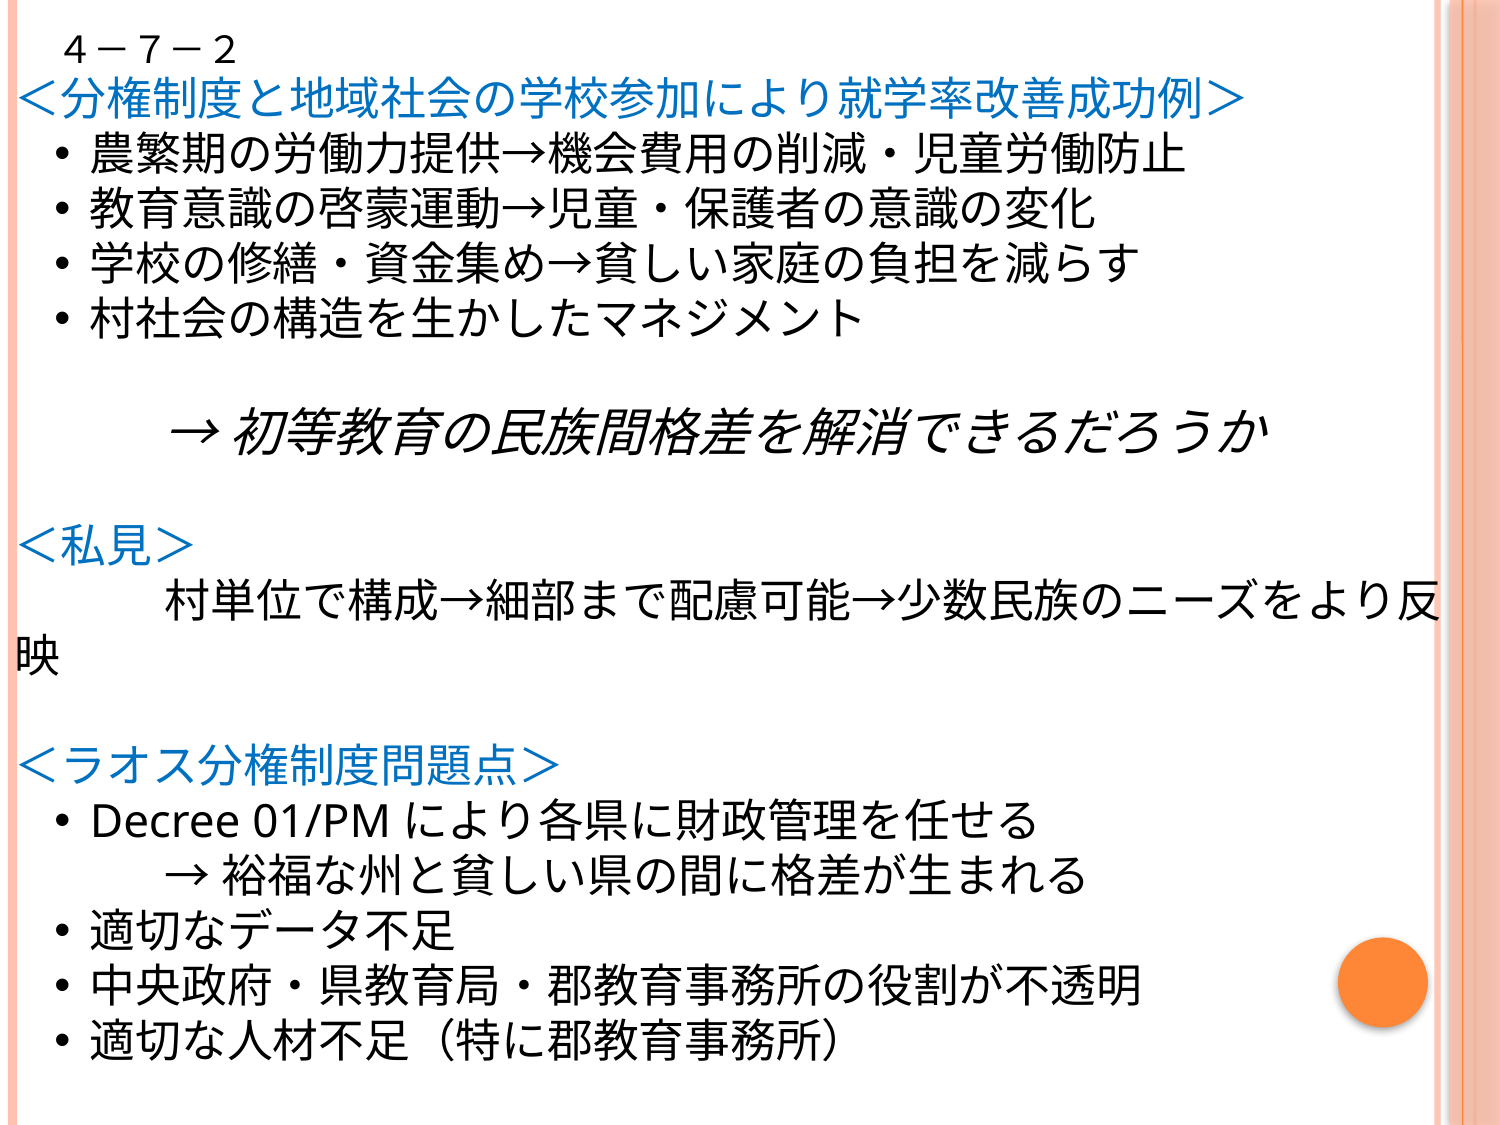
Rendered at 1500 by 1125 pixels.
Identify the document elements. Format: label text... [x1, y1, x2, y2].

text_box ＜分権制度と地域社会の学校参加により就学率改善成功例＞ 農繁期の労働力提供→機会費用の削減・児童労働防止 教育意識の啓蒙運動→児童・保護者の意識の変化 学校の修繕・資金集め→貧しい家庭の負担を減らす 村社会の構造を生かしたマネジメント →初等教育の民族間格差を解消できるだろうか ＜私見＞ 村単位で構成→細部まで配慮可能→少数民族のニーズをより反映 ＜ラオス分権制度問題点＞ Decree 01/PMにより各県に財政管理を任せる →裕福な州と貧しい県の間に格差が生まれる 適切なデータ不足 中央政府・県教育局・郡教育事務所の役割が不透明 適切な人材不足（特に郡教育事務所） [0, 62, 1500, 1125]
text_box ４－７－２ [41, 19, 349, 79]
